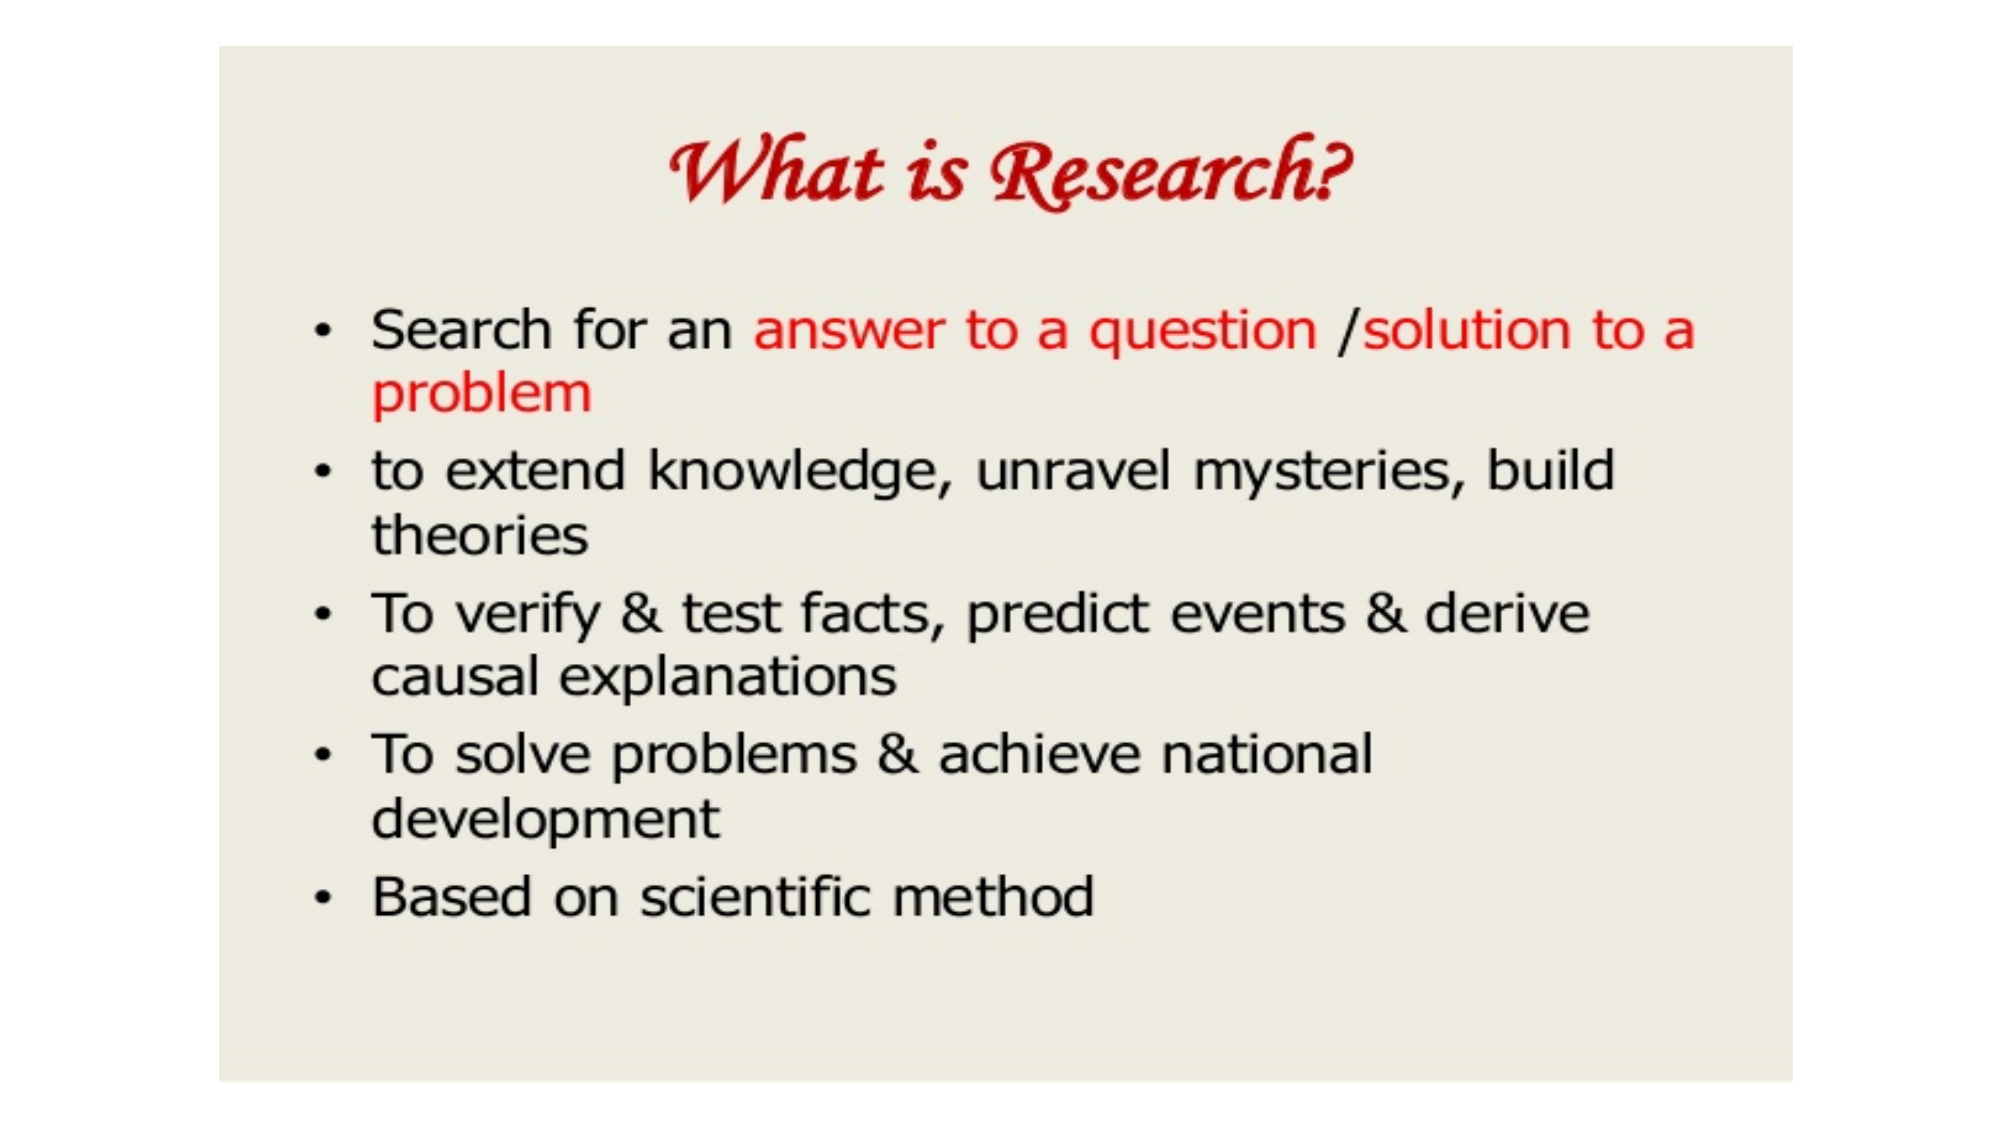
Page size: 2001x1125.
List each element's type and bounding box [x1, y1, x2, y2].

picture [219, 46, 1793, 1083]
